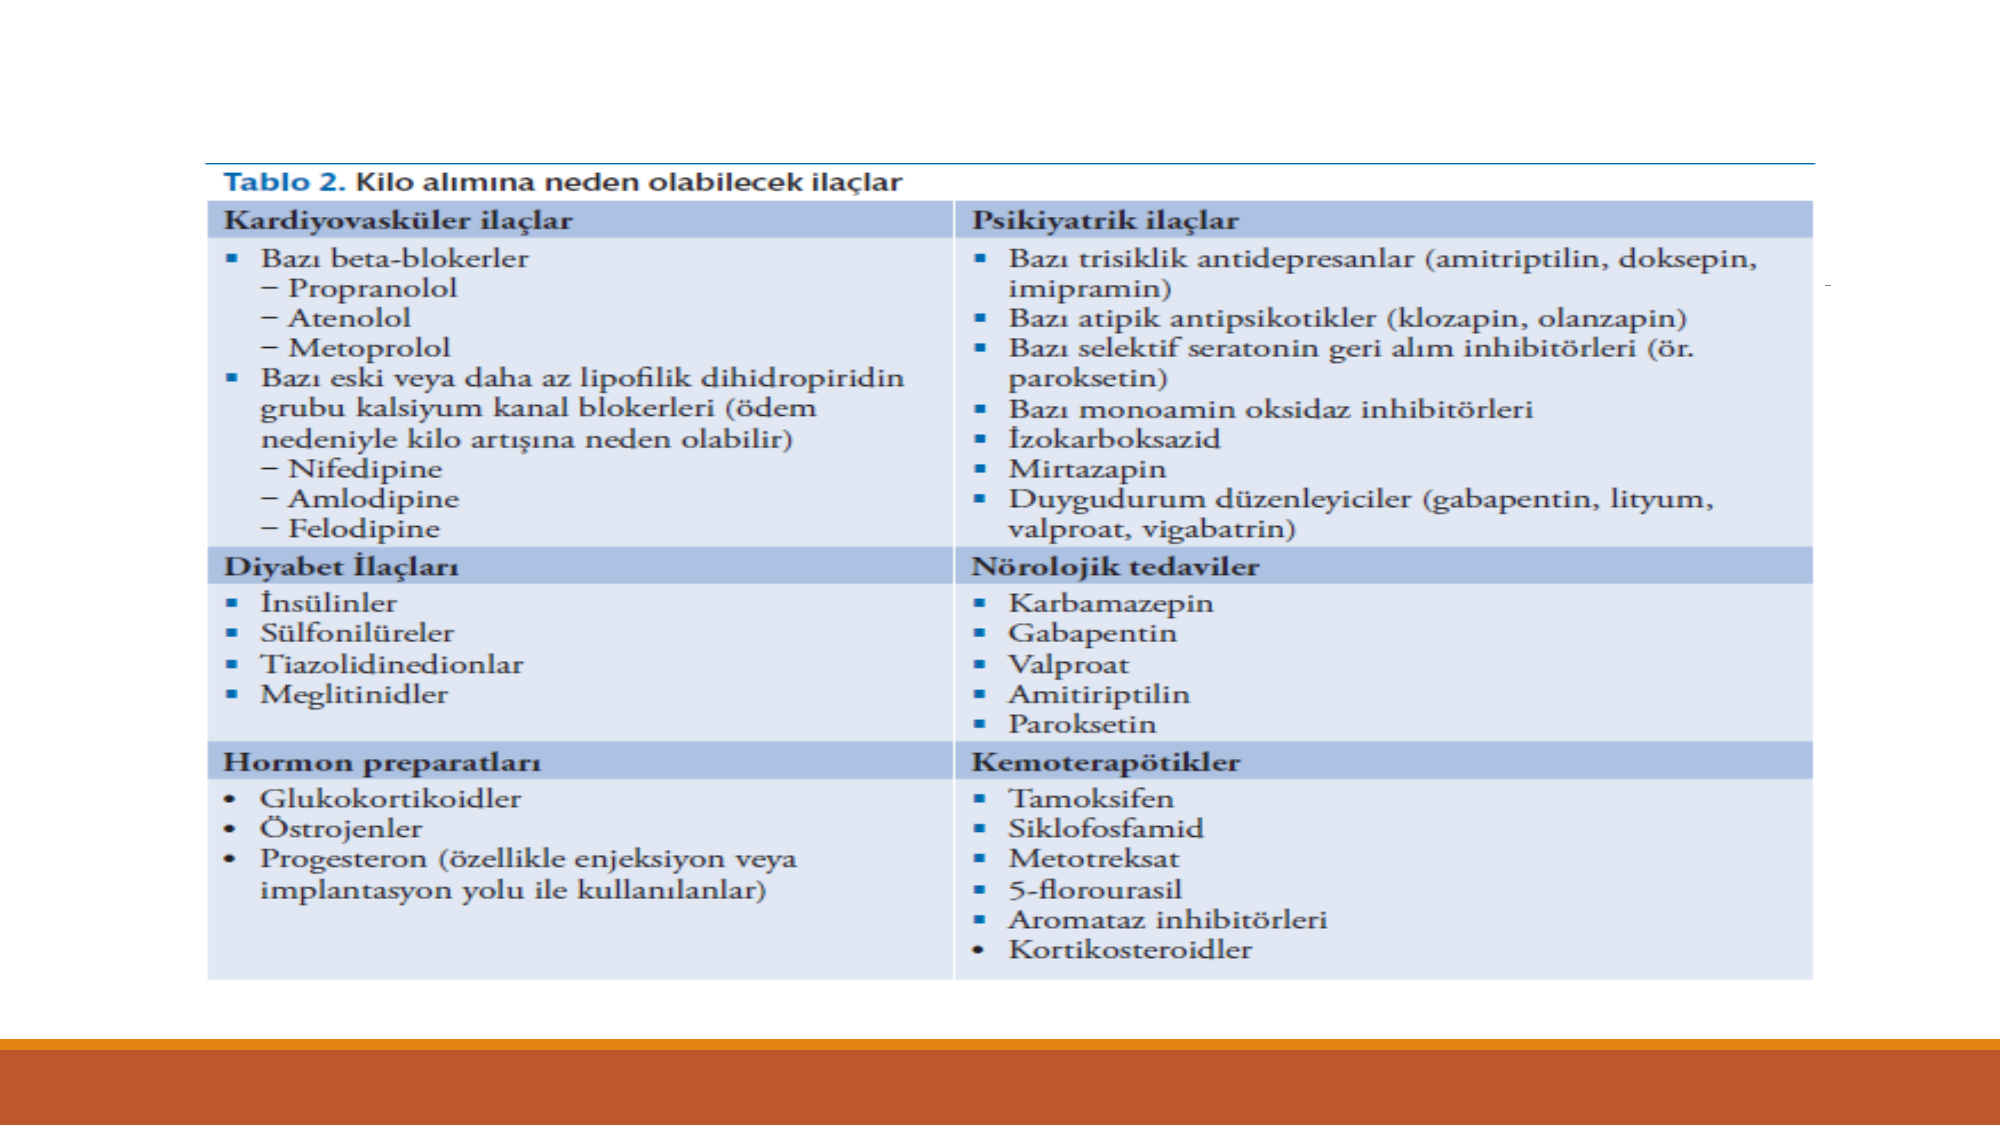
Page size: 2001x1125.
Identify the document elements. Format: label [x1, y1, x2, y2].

list [174, 163, 1826, 1005]
